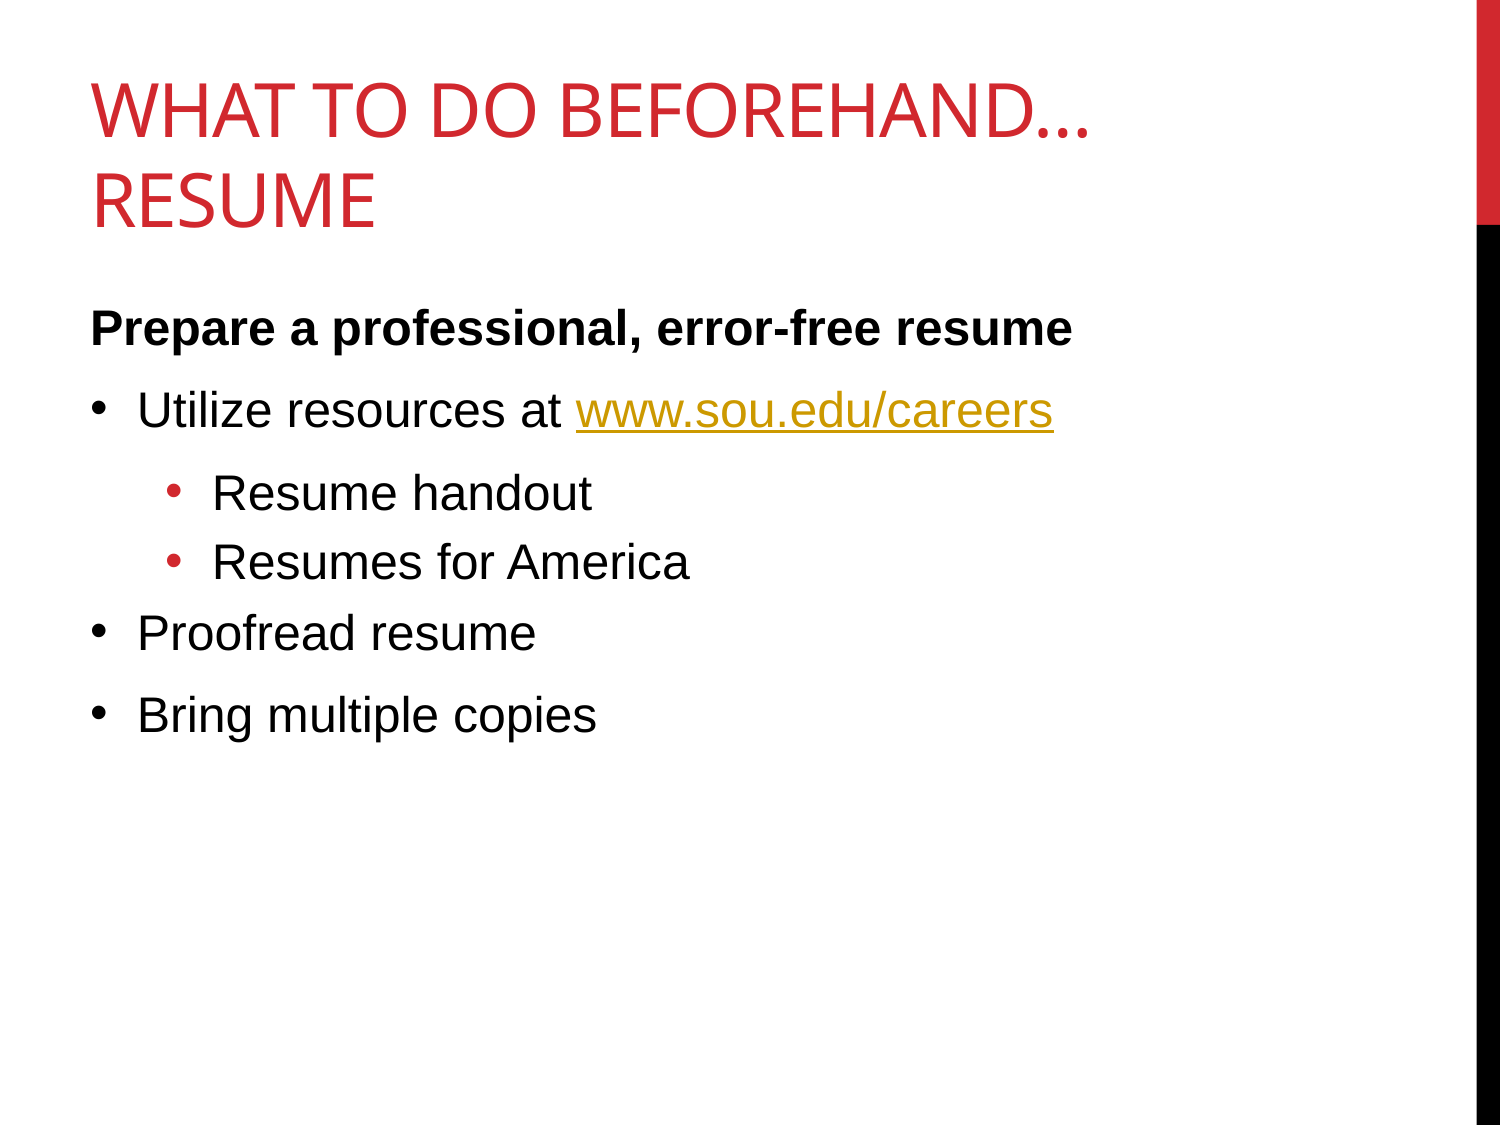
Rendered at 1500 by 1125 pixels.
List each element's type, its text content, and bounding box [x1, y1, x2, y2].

title What to do beforehand… resume [75, 25, 1300, 250]
list Prepare a professional, error-free resume Utilize resources at www.sou.edu/careers Resume handout Resumes for America Proofread resume Bring multiple copies [75, 287, 1325, 1005]
